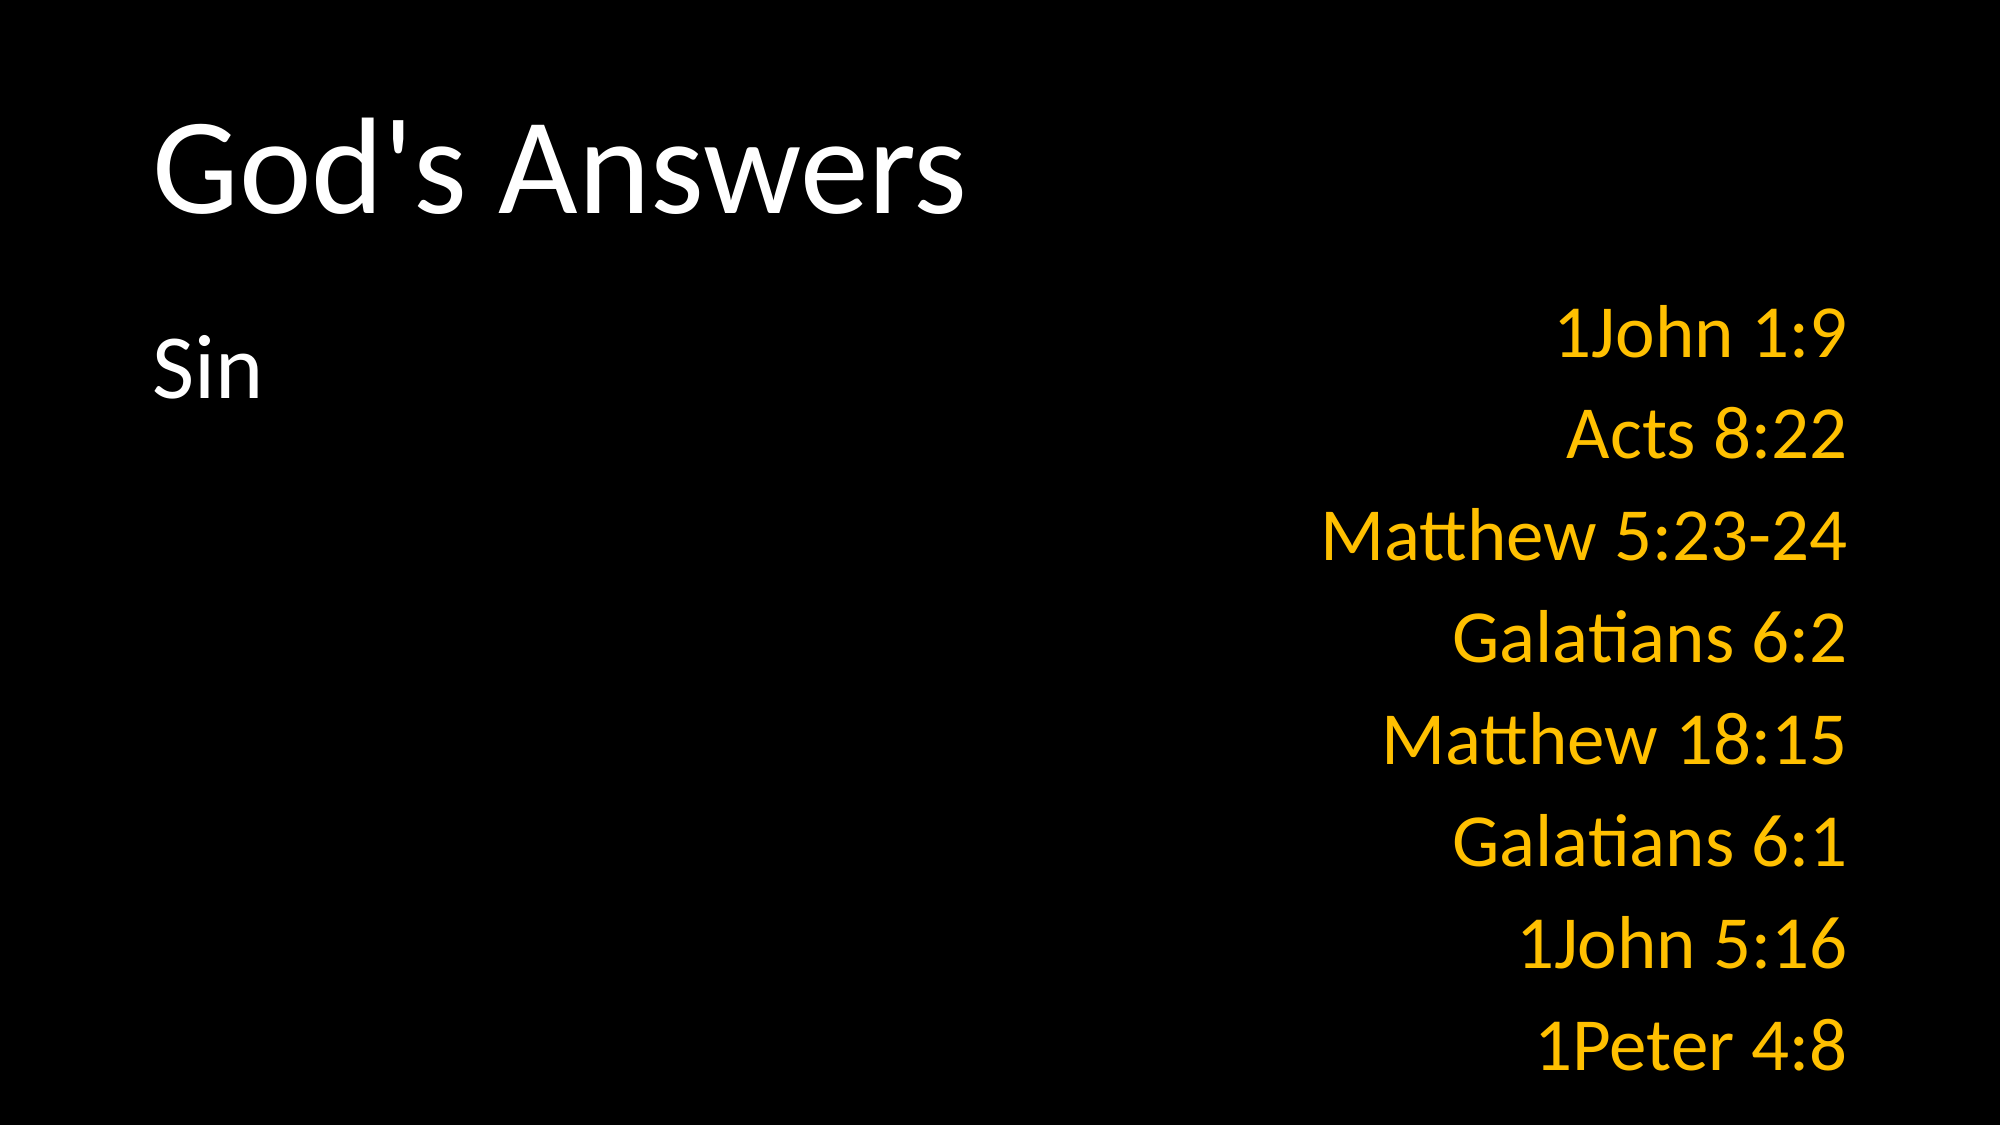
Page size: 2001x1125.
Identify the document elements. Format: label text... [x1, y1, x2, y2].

list Sin [137, 299, 988, 1014]
title God's Answers [137, 59, 1863, 278]
list 1John 1:9 Acts 8:22 Matthew 5:23-24 Galatians 6:2 Matthew 18:15 Galatians 6:1 1John 5:16 1Peter 4:8 [1012, 277, 1863, 1094]
